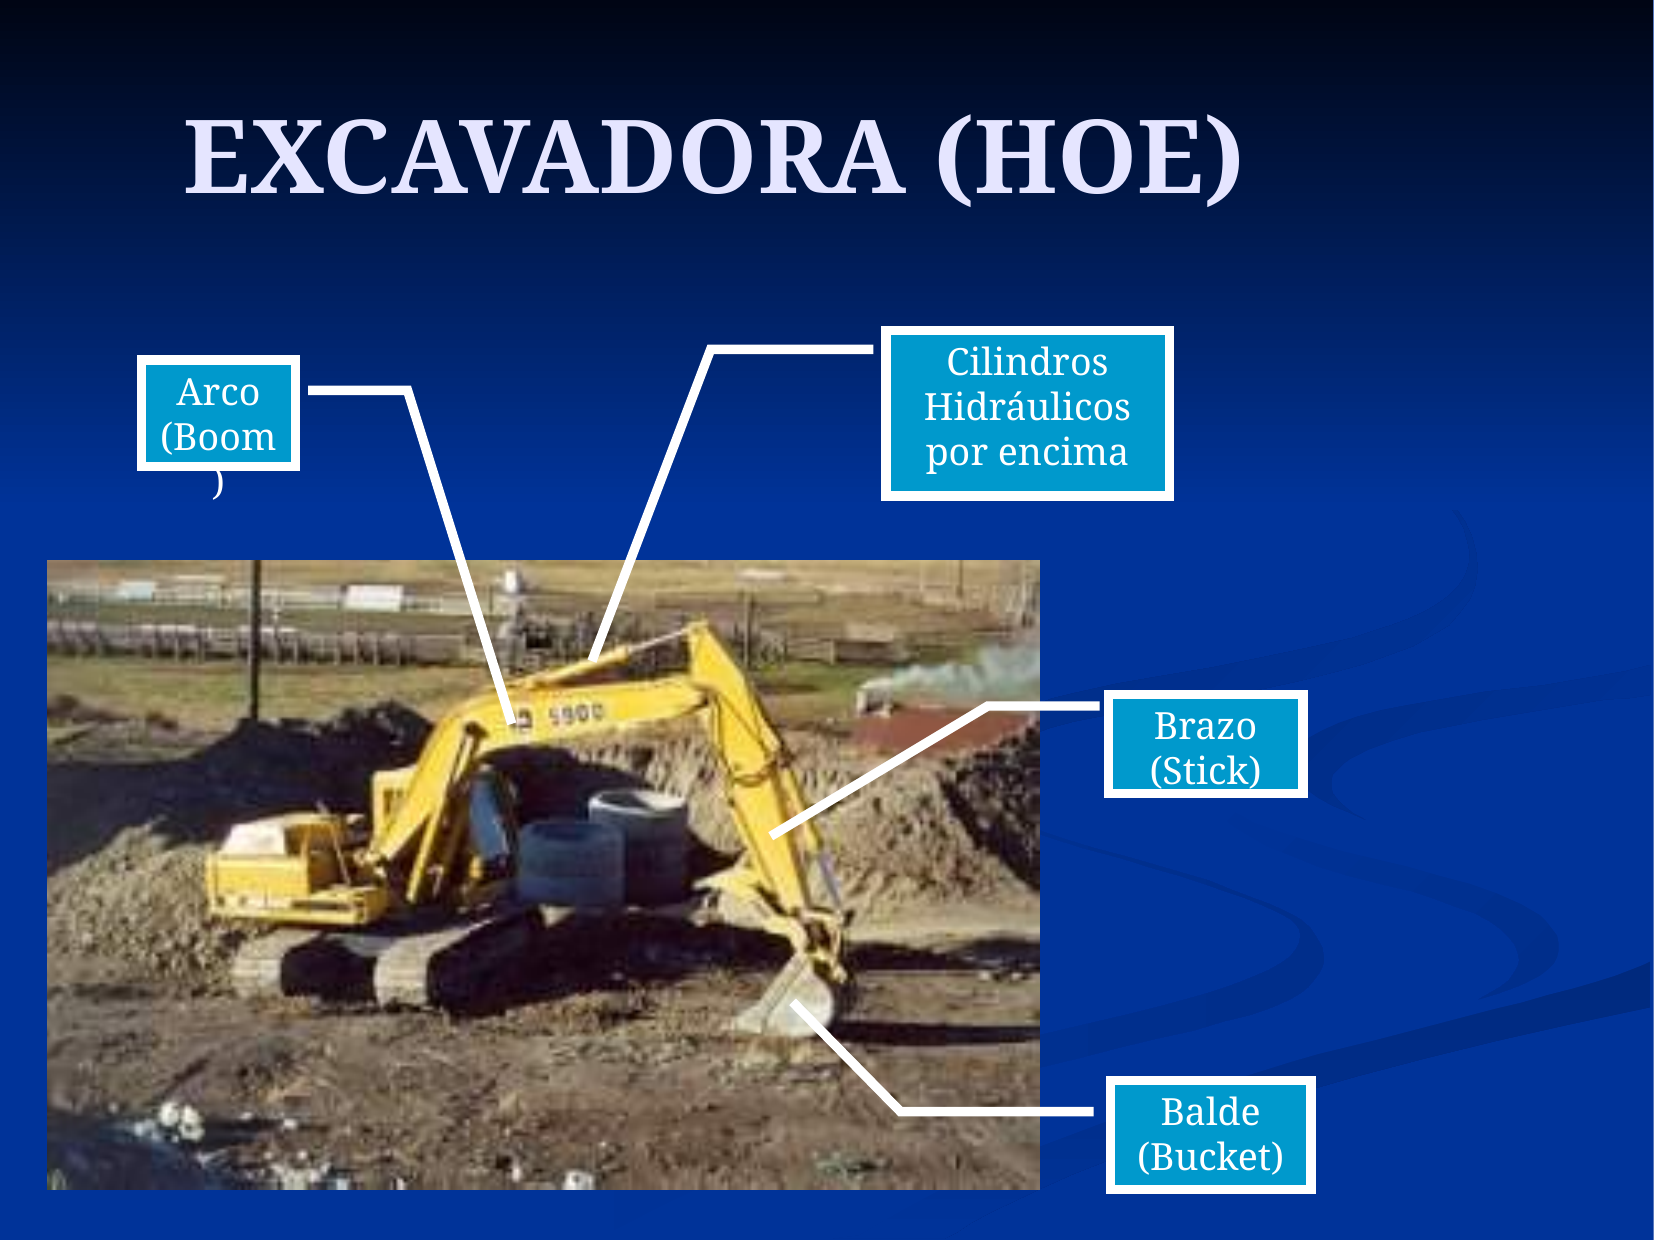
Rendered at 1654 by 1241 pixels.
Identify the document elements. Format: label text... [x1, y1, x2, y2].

text_box Cilindros Hidráulicos por encima [885, 330, 1170, 497]
picture [46, 560, 1040, 1190]
title EXCAVADORA (HOE) [82, 49, 1347, 257]
text_box Balde (Bucket) [1110, 1080, 1312, 1190]
text_box Arco (Boom) [141, 360, 296, 467]
text_box Brazo (Stick) [1108, 694, 1304, 794]
